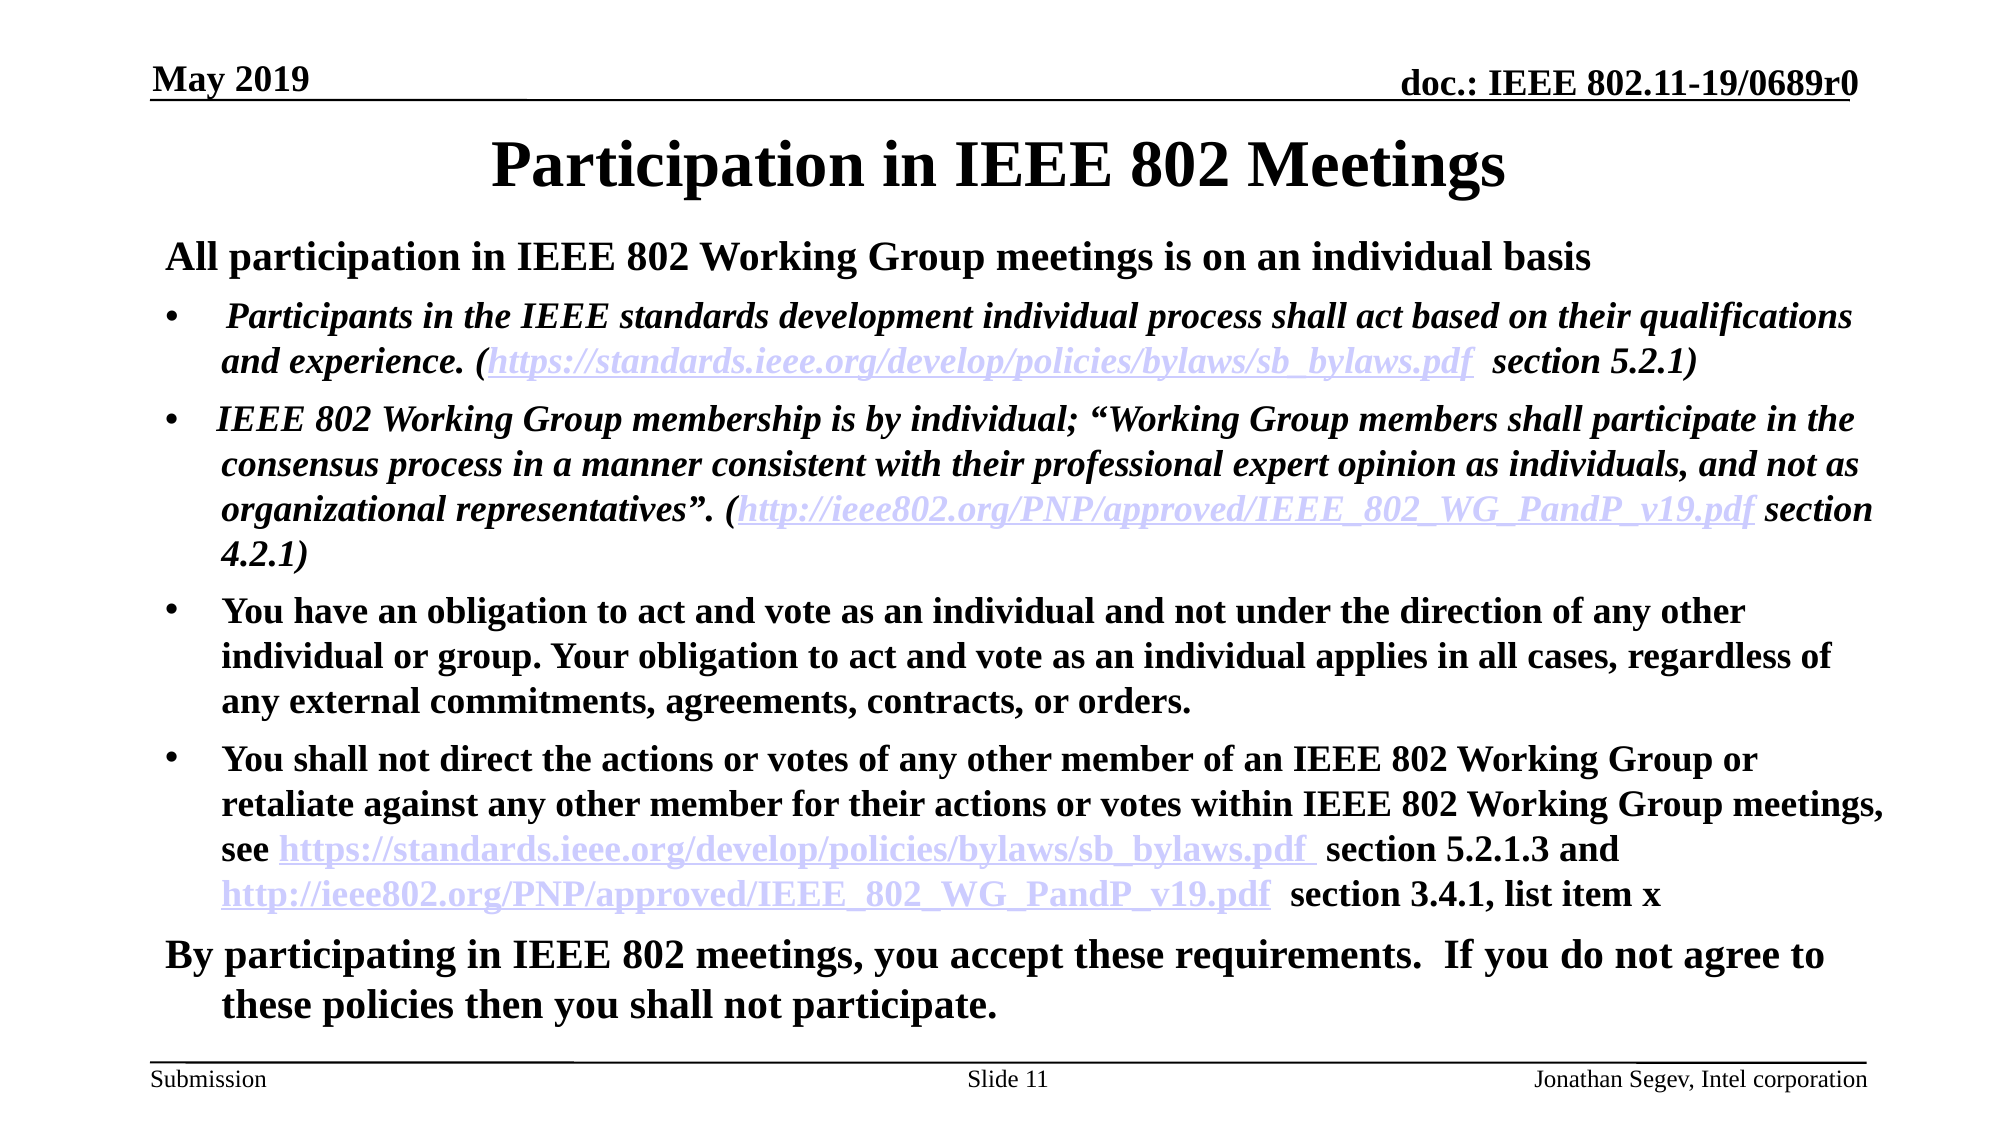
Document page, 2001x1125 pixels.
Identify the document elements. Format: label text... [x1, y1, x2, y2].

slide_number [152, 54, 563, 100]
title Participation in IEEE 802 Meetings [149, 112, 1850, 209]
footer Jonathan Segev, Intel corporation [1171, 1061, 1869, 1093]
list All participation in IEEE 802 Working Group meetings is on an individual basis • Participants in the IEEE standards development individual process shall act based on their qualifications and experience. (https://standards.ieee.org/develop/policies/bylaws/sb_bylaws.pdf section 5.2.1) • IEEE 802 Working Group membership is by individual; “Working Group members shall participate in the consensus process in a manner consistent with their professional expert opinion as individuals, and not as organizational representatives”. (http://ieee802.org/PNP/approved/IEEE_802_WG_PandP_v19.pdf section 4.2.1) You have an obligation to act and vote as an individual and not under the direction of any other individual or group. Your obligation to act and vote as an individual applies in all cases, regardless of any external commitments, agreements, contracts, or orders. You shall not direct the actions or votes of any other member of an IEEE 802 Working Group or retaliate against any other member for their actions or votes within IEEE 802 Working Group meetings, see https://standards.ieee.org/develop/policies/bylaws/sb_bylaws.pdf section 5.2.1.3 and http://ieee802.org/PNP/approved/IEEE_802_WG_PandP_v19.pdf section 3.4.1, list item x By participating in IEEE 802 meetings, you accept these requirements. If you do not agree to these policies then you shall not participate. [149, 220, 1910, 1000]
slide_number Slide 11 [950, 1061, 1067, 1123]
